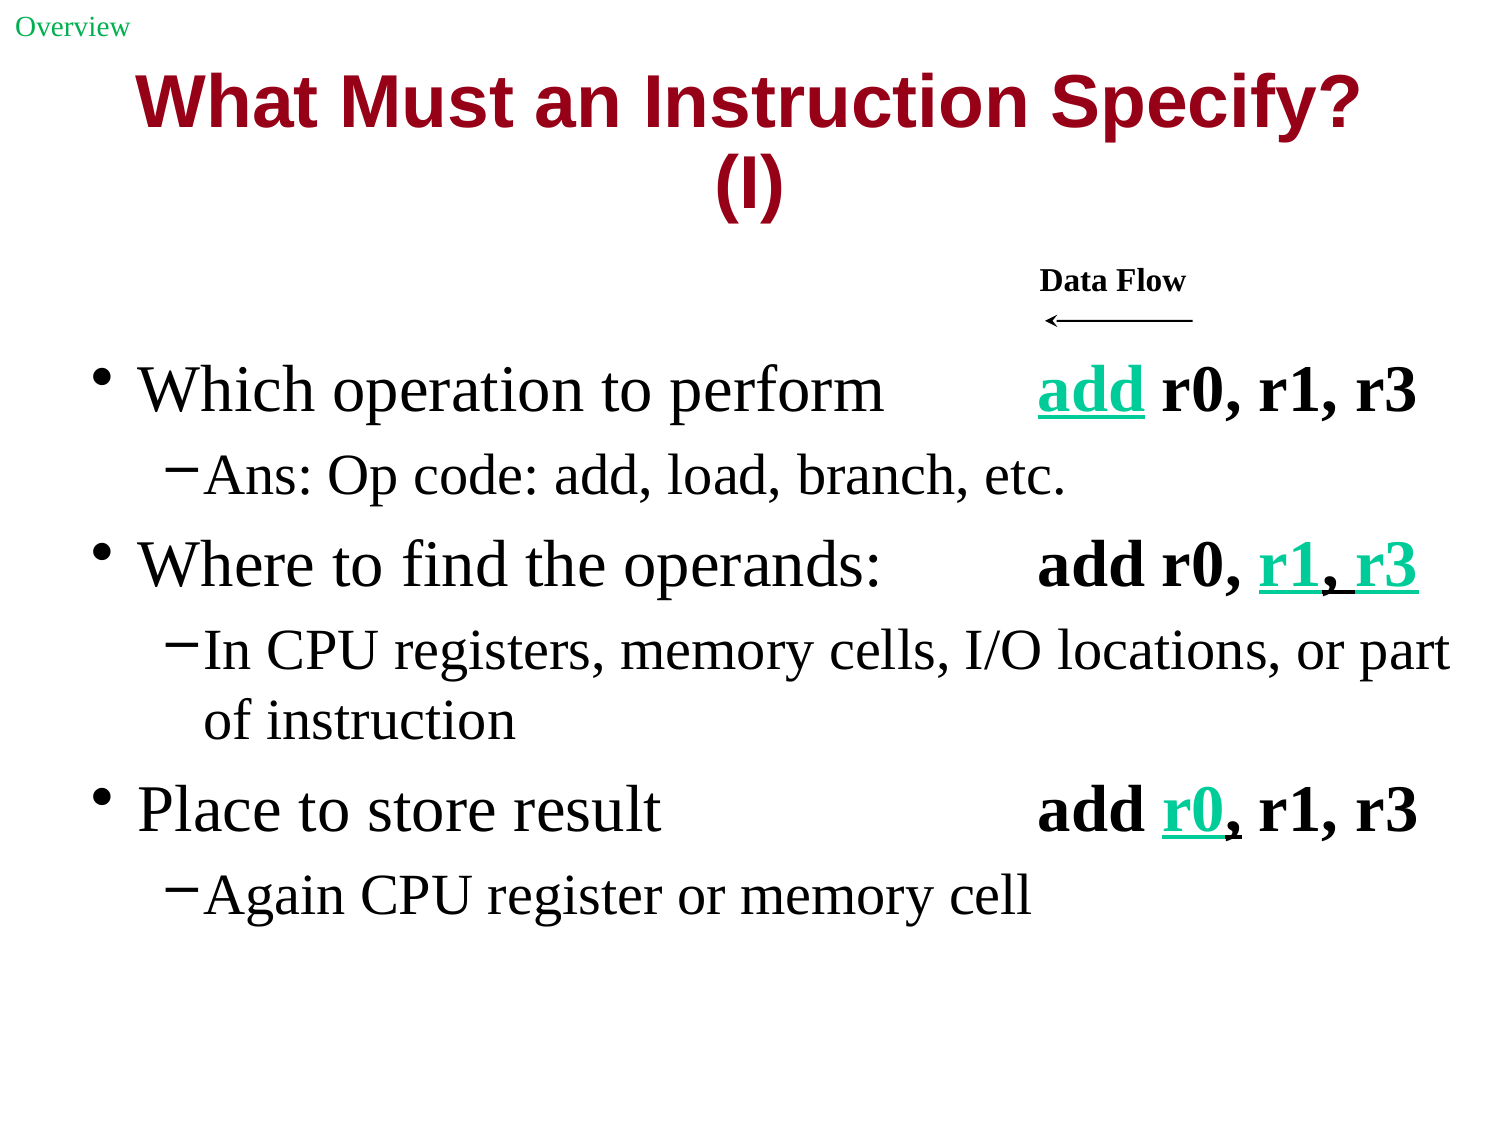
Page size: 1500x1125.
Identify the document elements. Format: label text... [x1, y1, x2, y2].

list Which operation to perform add r0, r1, r3 Ans: Op code: add, load, branch, etc. Where to find the operands: add r0, r1, r3 In CPU registers, memory cells, I/O locations, or part of instruction Place to store result add r0, r1, r3 Again CPU register or memory cell [75, 337, 1500, 1013]
text_box Data Flow [1024, 250, 1202, 305]
title What Must an Instruction Specify?(I) [112, 49, 1388, 238]
text_box Overview [0, 0, 146, 50]
text_box [1045, 314, 1058, 327]
